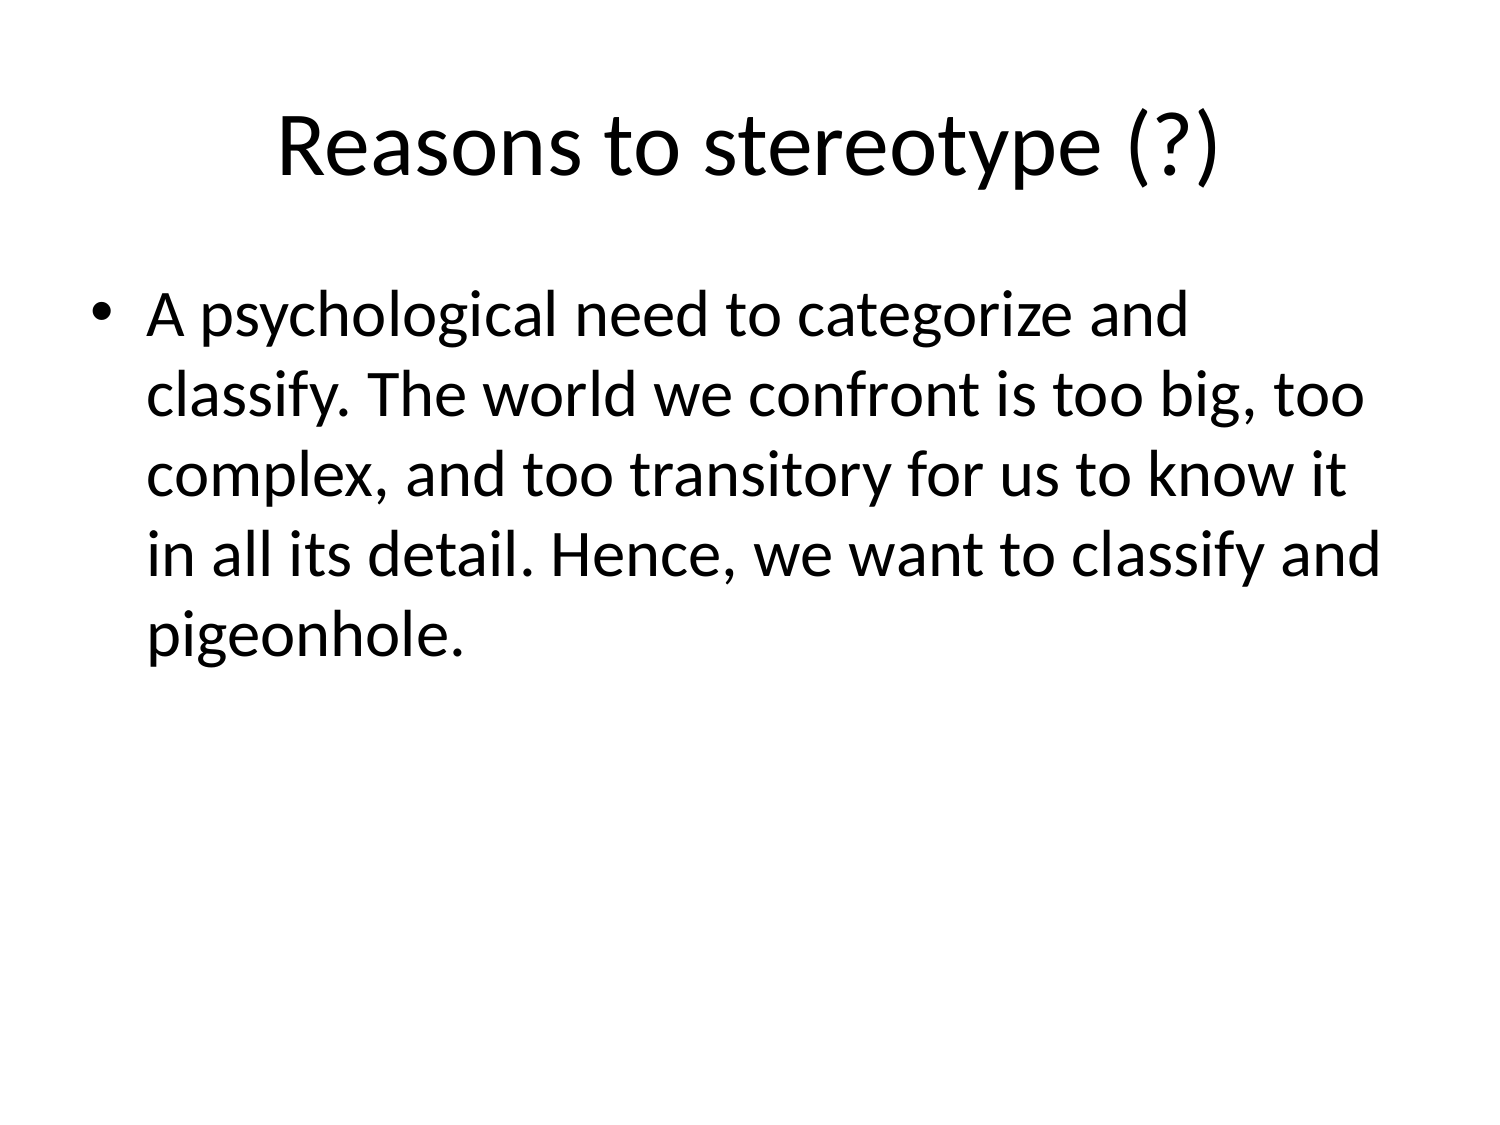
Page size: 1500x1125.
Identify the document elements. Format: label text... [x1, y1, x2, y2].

list A psychological need to categorize and classify. The world we confront is too big, too complex, and too transitory for us to know it in all its detail. Hence, we want to classify and pigeonhole. [75, 262, 1425, 1005]
title Reasons to stereotype (?) [75, 45, 1425, 233]
